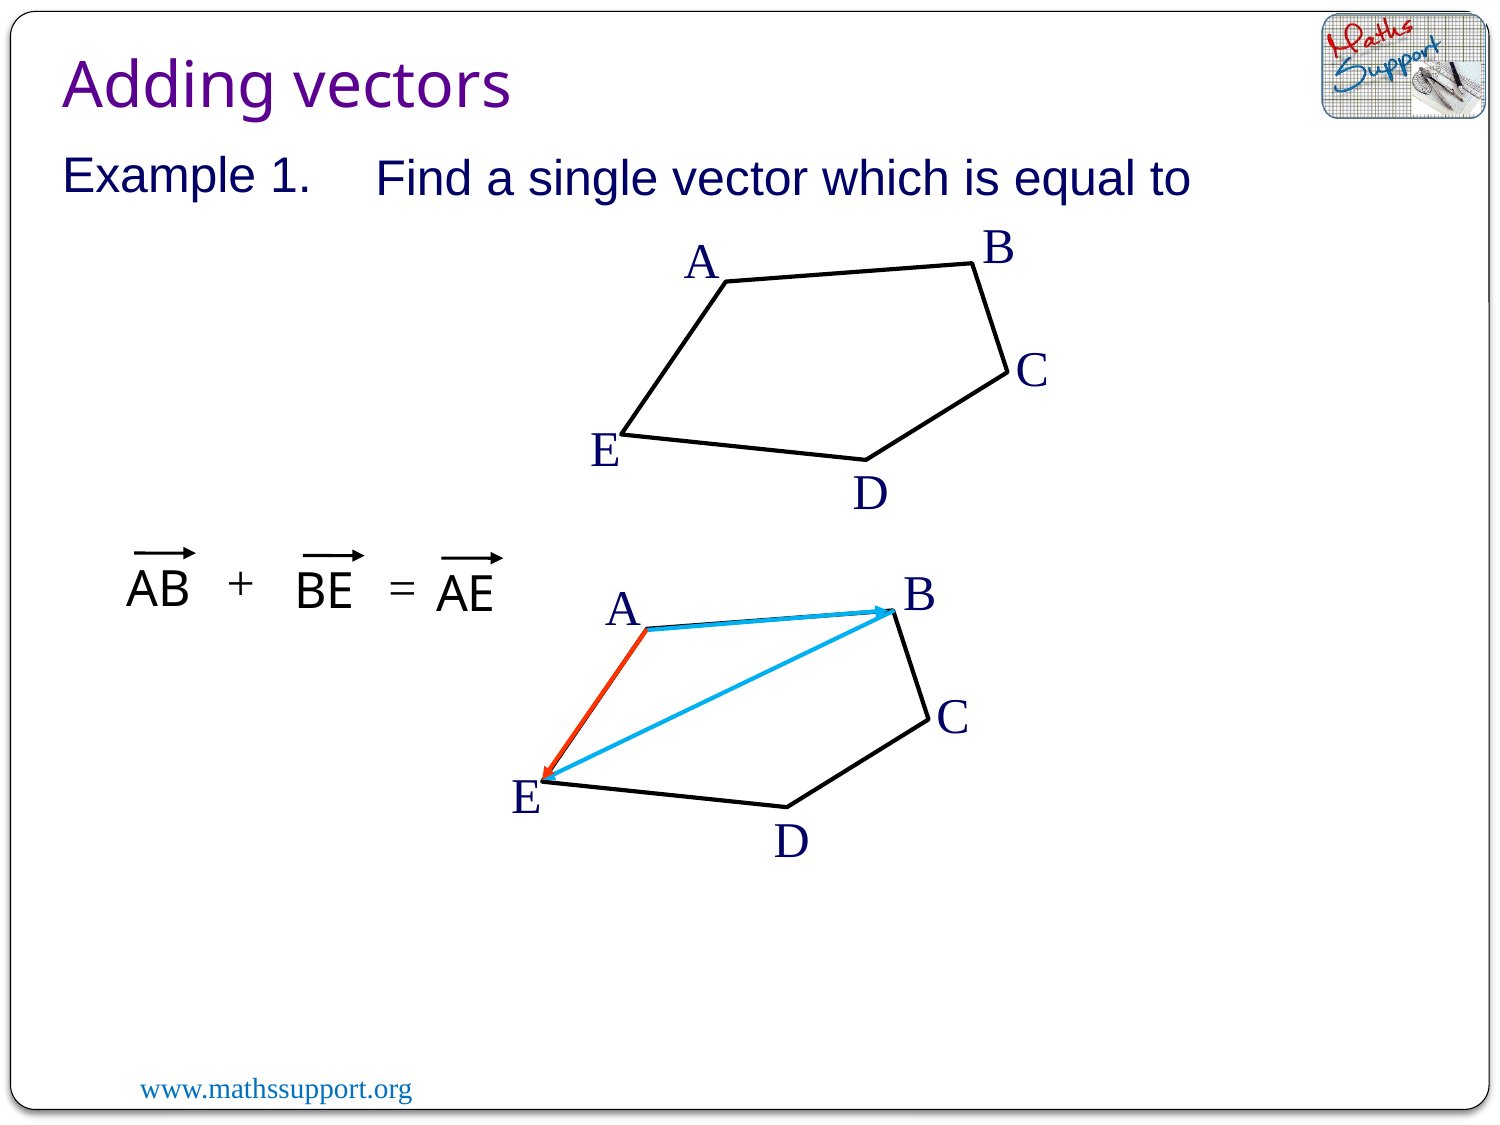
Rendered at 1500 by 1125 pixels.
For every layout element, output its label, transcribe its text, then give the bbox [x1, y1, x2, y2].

text_box [621, 791, 816, 806]
text_box E [496, 755, 557, 831]
text_box [901, 631, 921, 738]
text_box [636, 262, 1000, 458]
picture [1321, 12, 1486, 119]
text_box AB [111, 548, 206, 624]
text_box A [668, 220, 735, 296]
text_box Adding vectors [47, 35, 1323, 136]
text_box Find a single vector which is equal to [360, 138, 1438, 213]
text_box BE [279, 551, 370, 627]
text_box D [759, 799, 825, 875]
text_box C [1000, 328, 1064, 404]
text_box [541, 610, 895, 781]
text_box [130, 1074, 414, 1109]
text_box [541, 628, 648, 780]
text_box A [590, 567, 656, 608]
text_box [134, 546, 196, 560]
text_box [302, 549, 365, 562]
text_box C [921, 675, 985, 751]
text_box + [211, 542, 268, 618]
text_box Example 1. [47, 136, 338, 211]
text_box [1318, 14, 1483, 116]
text_box E [575, 408, 636, 484]
text_box B [888, 553, 952, 629]
text_box AE [421, 553, 511, 629]
text_box = [373, 547, 430, 623]
text_box B [967, 206, 1031, 281]
text_box [441, 551, 504, 565]
text_box D [837, 452, 904, 528]
